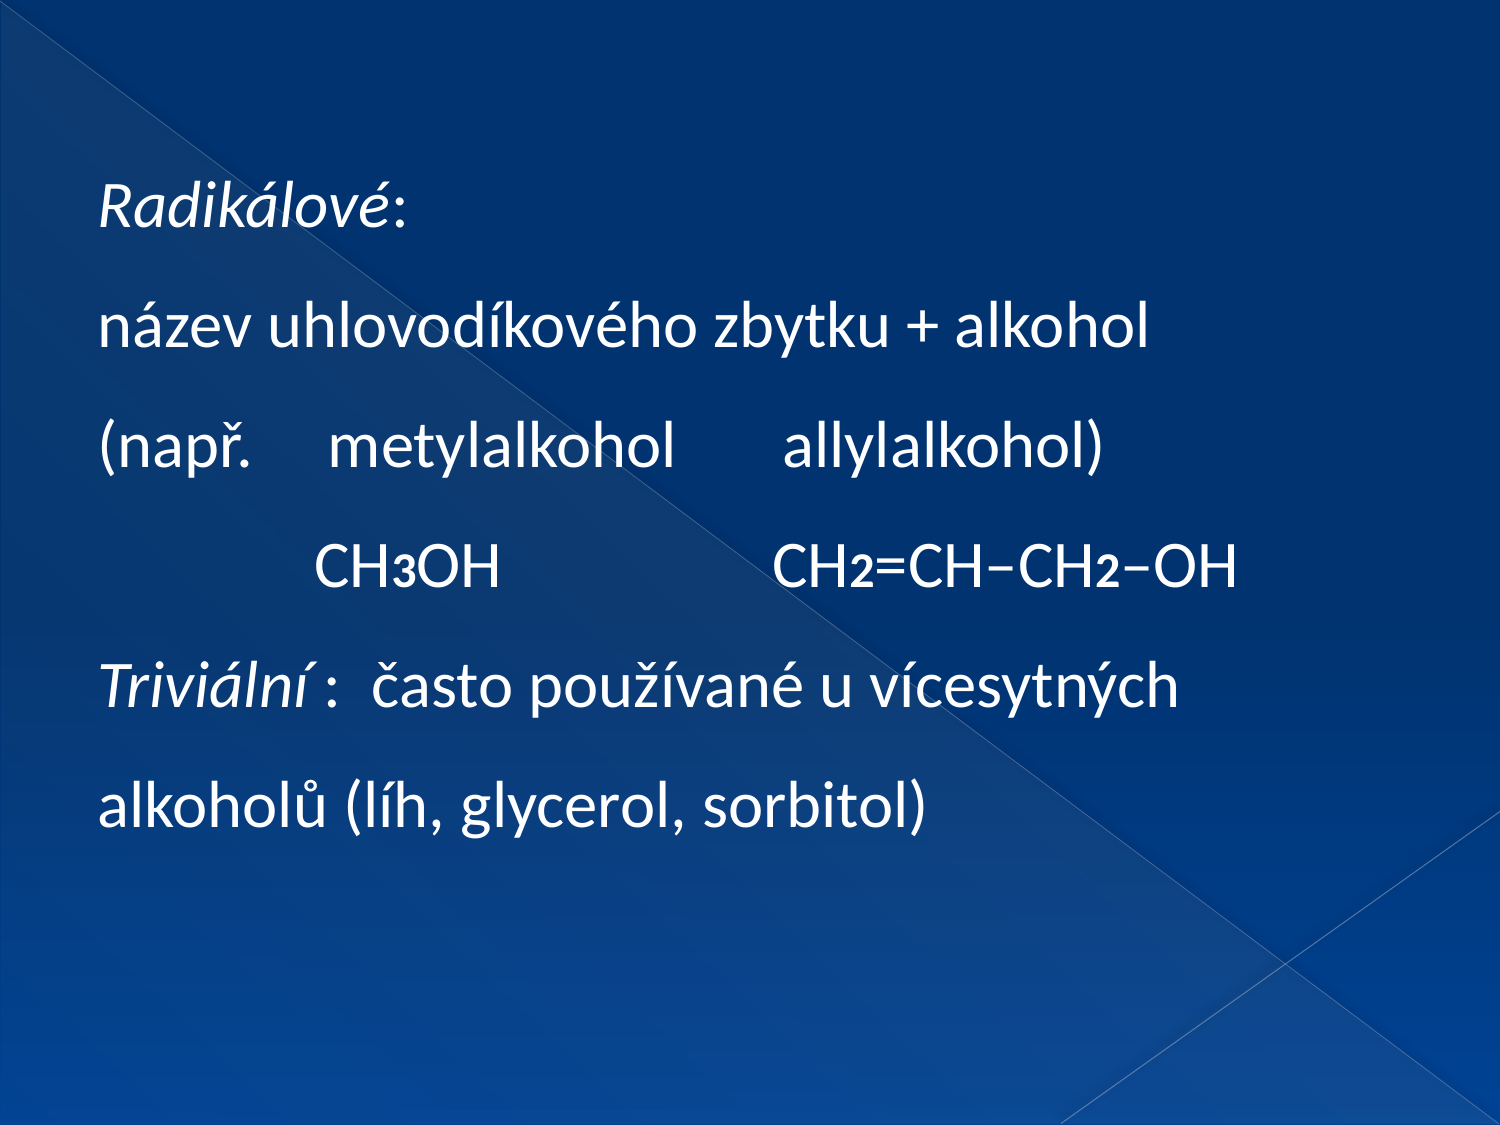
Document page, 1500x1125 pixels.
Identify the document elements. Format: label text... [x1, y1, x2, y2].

text_box Radikálové: název uhlovodíkového zbytku + alkohol (např. metylalkohol allylalkohol) CH3OH CH2=CH–CH2–OH Triviální : často používané u vícesytných alkoholů (líh, glycerol, sorbitol) [82, 113, 1442, 928]
